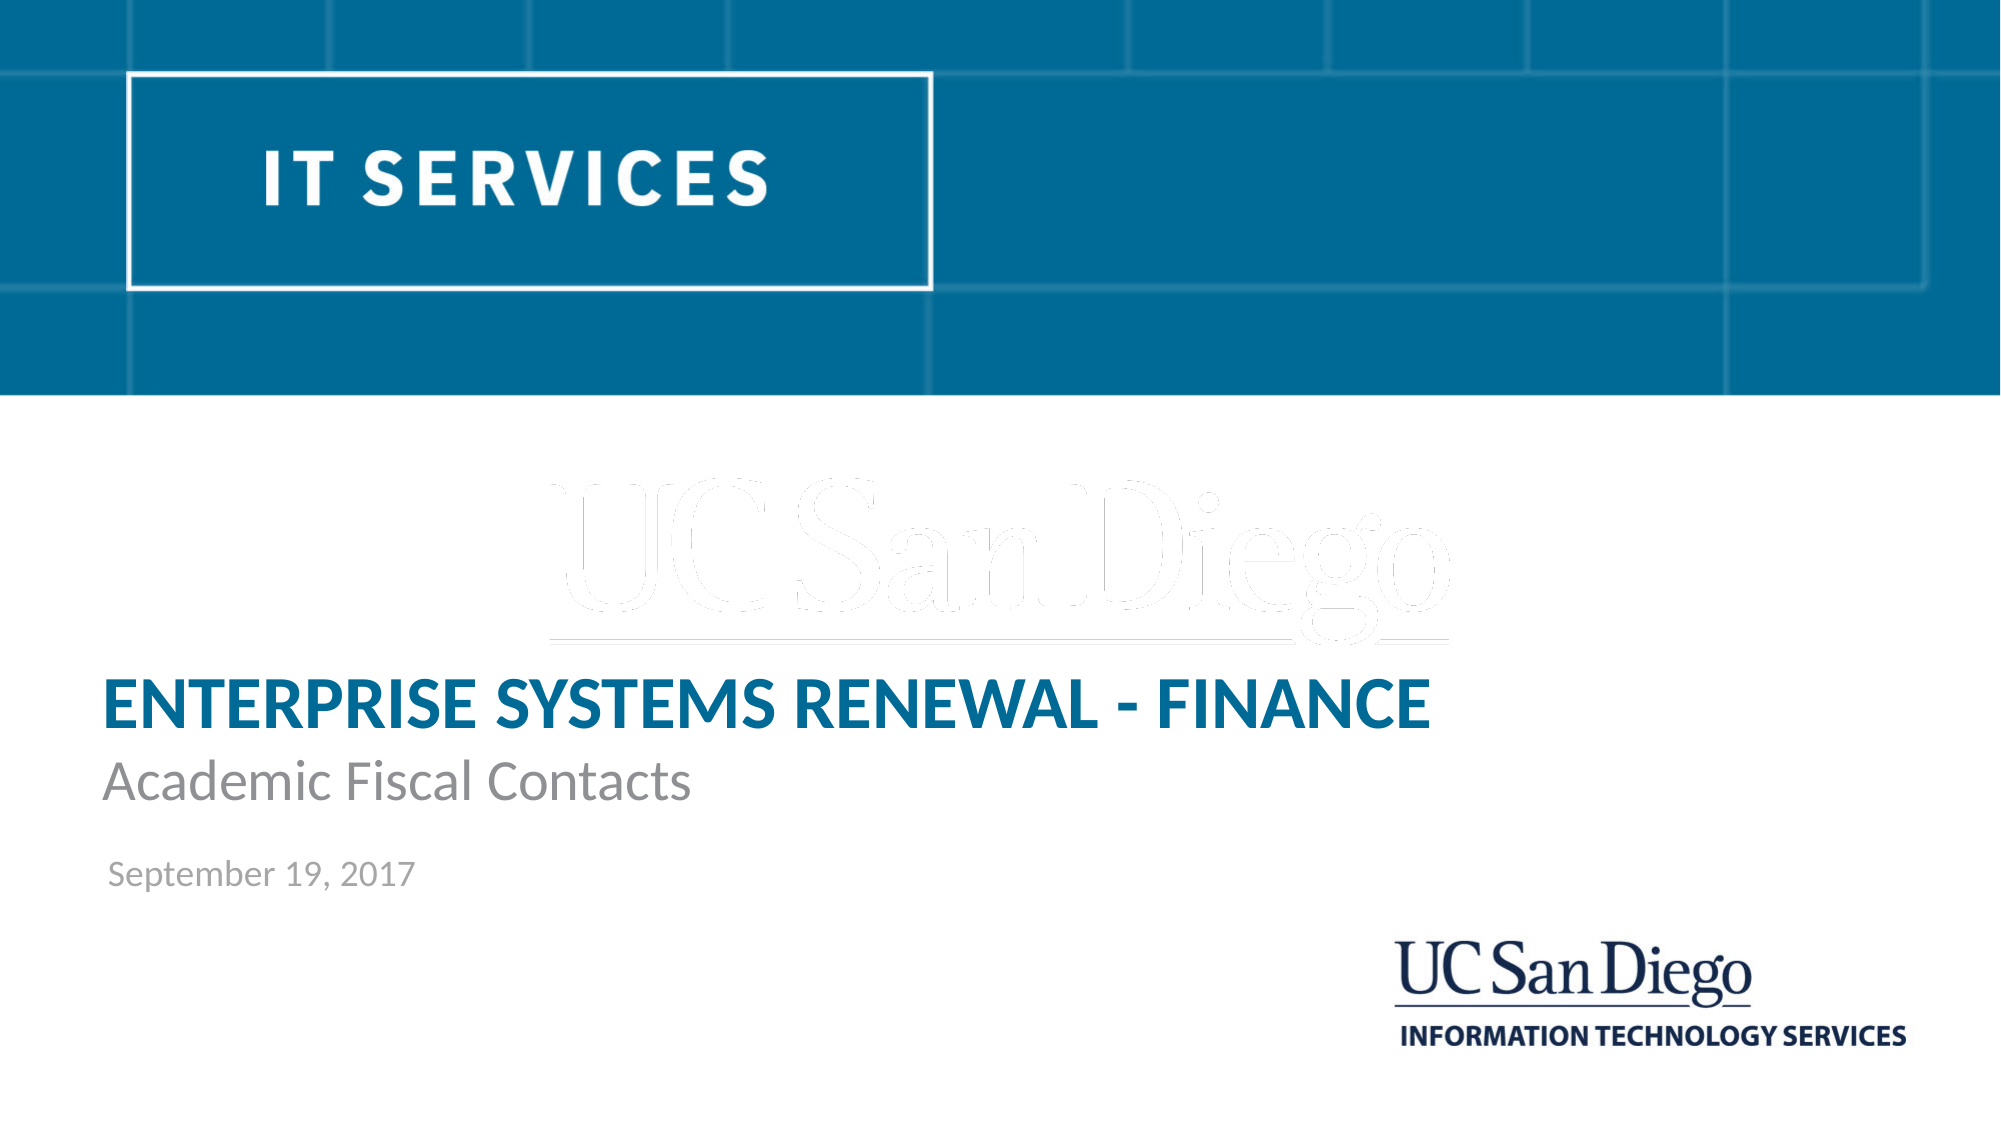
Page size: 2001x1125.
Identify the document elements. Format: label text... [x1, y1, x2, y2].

picture [0, 0, 2001, 1125]
title Enterprise Systems Renewal - FINANCE [102, 502, 1913, 744]
subtitle Academic Fiscal Contacts [102, 761, 1913, 842]
text_box September 19, 2017 [93, 841, 684, 901]
